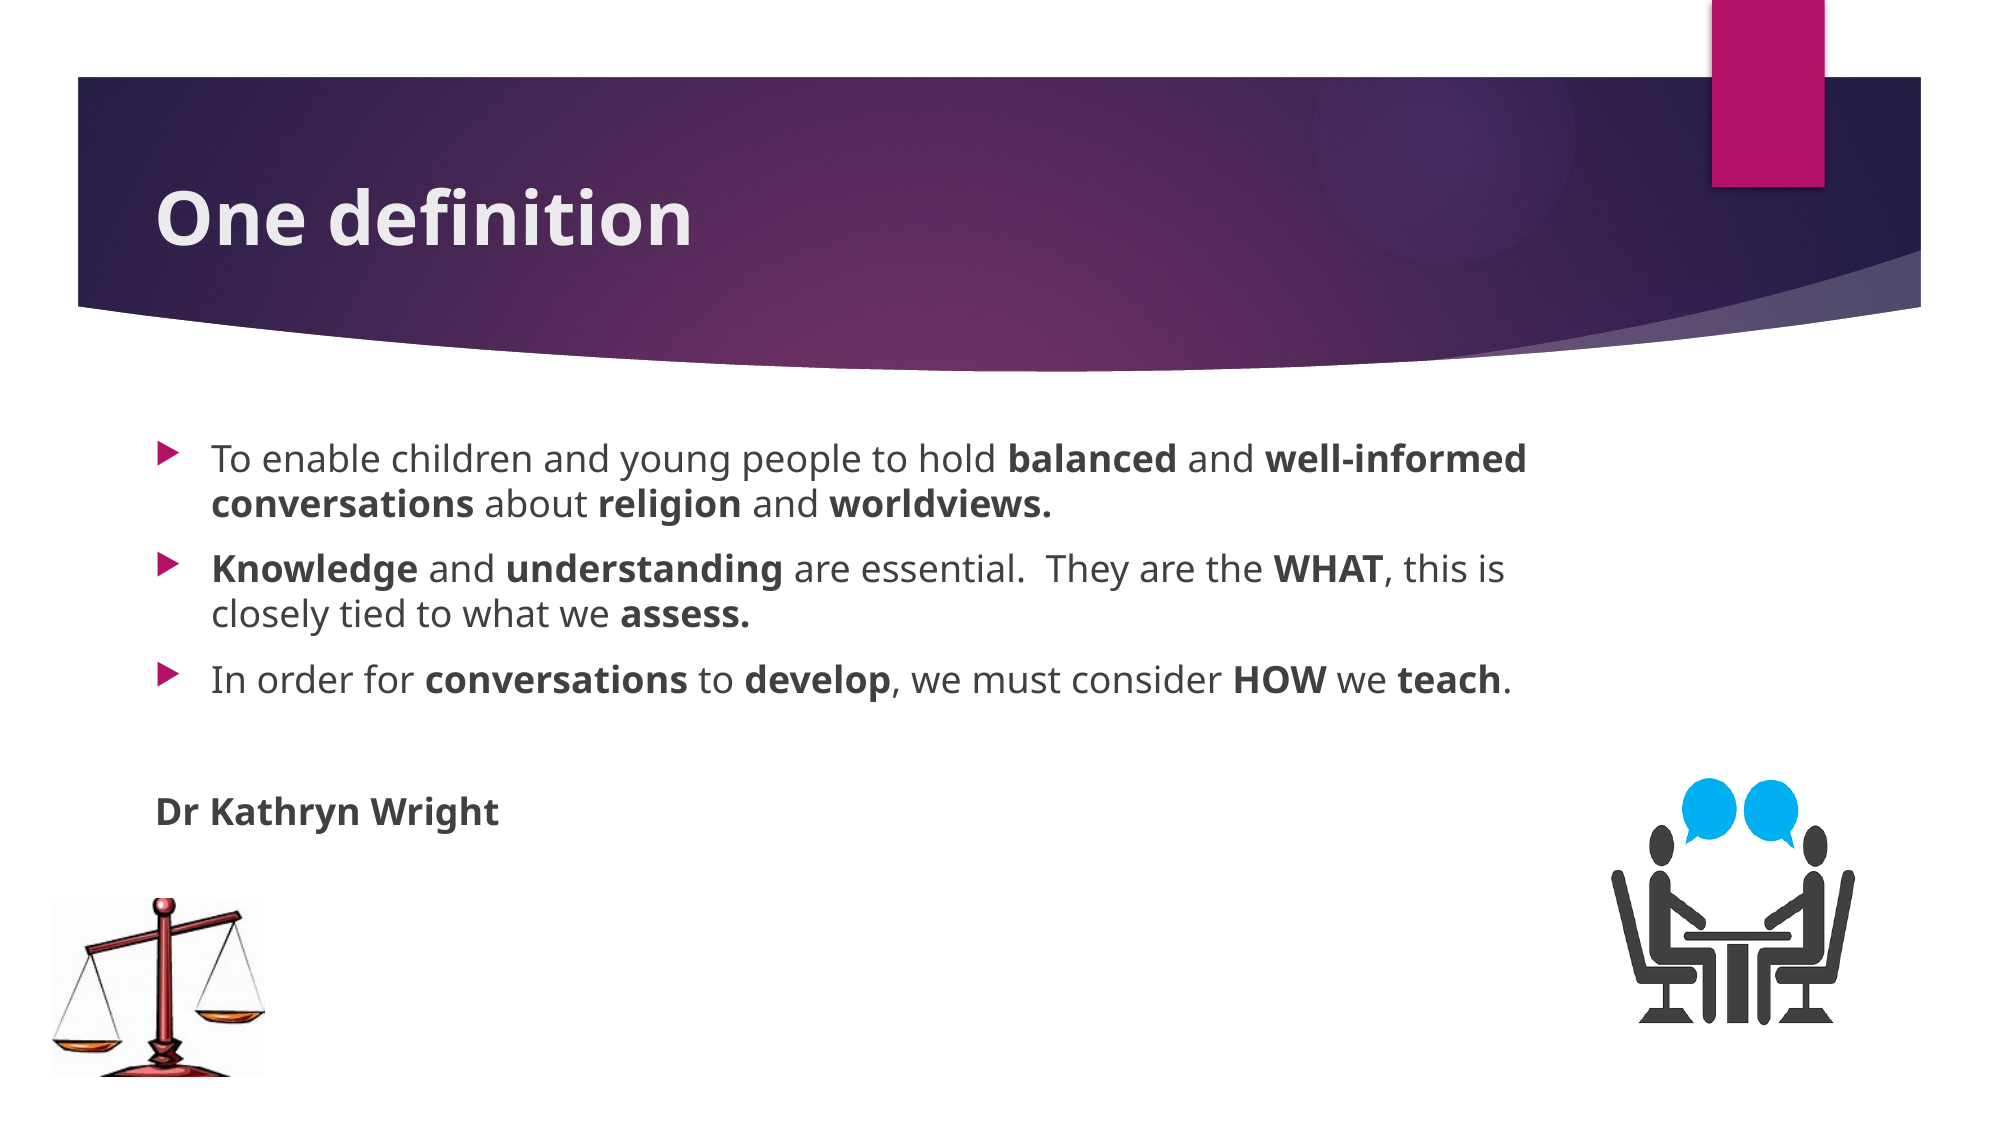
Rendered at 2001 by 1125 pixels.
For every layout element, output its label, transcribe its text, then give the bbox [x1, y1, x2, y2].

title One definition [139, 157, 1627, 274]
list To enable children and young people to hold balanced and well-informed conversations about religion and worldviews. Knowledge and understanding are essential. They are the WHAT, this is closely tied to what we assess. In order for conversations to develop, we must consider HOW we teach. Dr Kathryn Wright [139, 427, 1638, 988]
picture [52, 898, 265, 1077]
picture [1585, 758, 1879, 1049]
